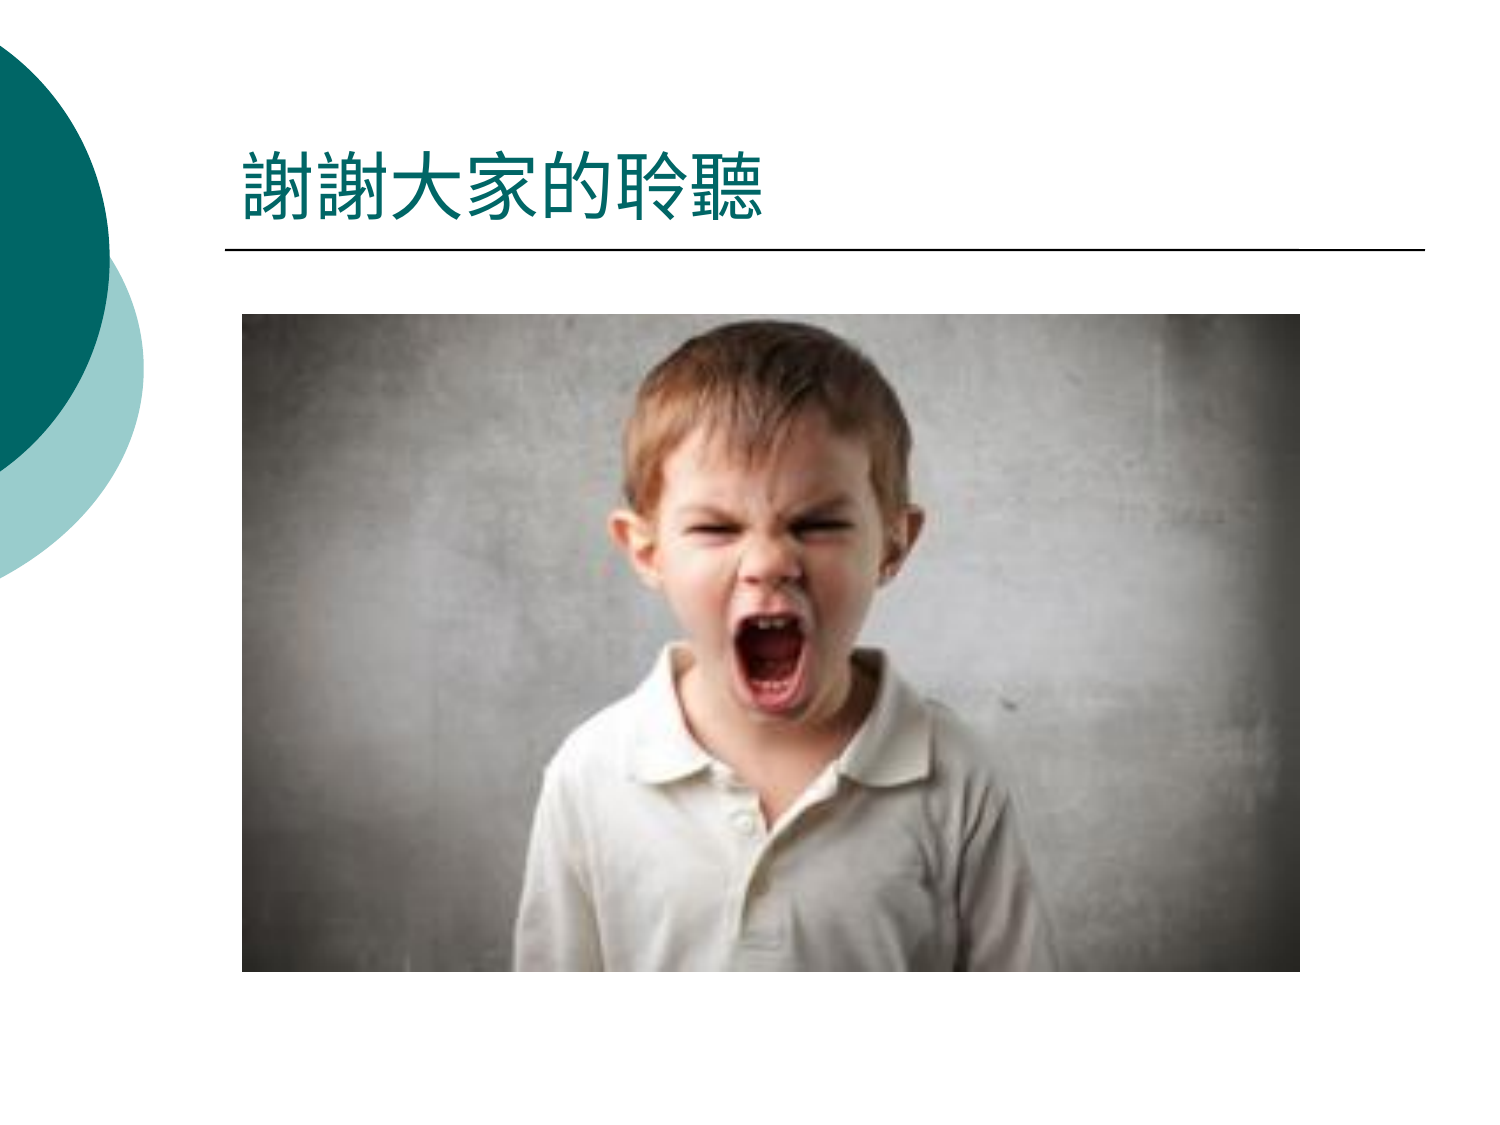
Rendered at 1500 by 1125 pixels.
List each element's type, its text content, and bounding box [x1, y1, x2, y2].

picture [241, 314, 1300, 973]
title 謝謝大家的聆聽 [224, 49, 1425, 237]
